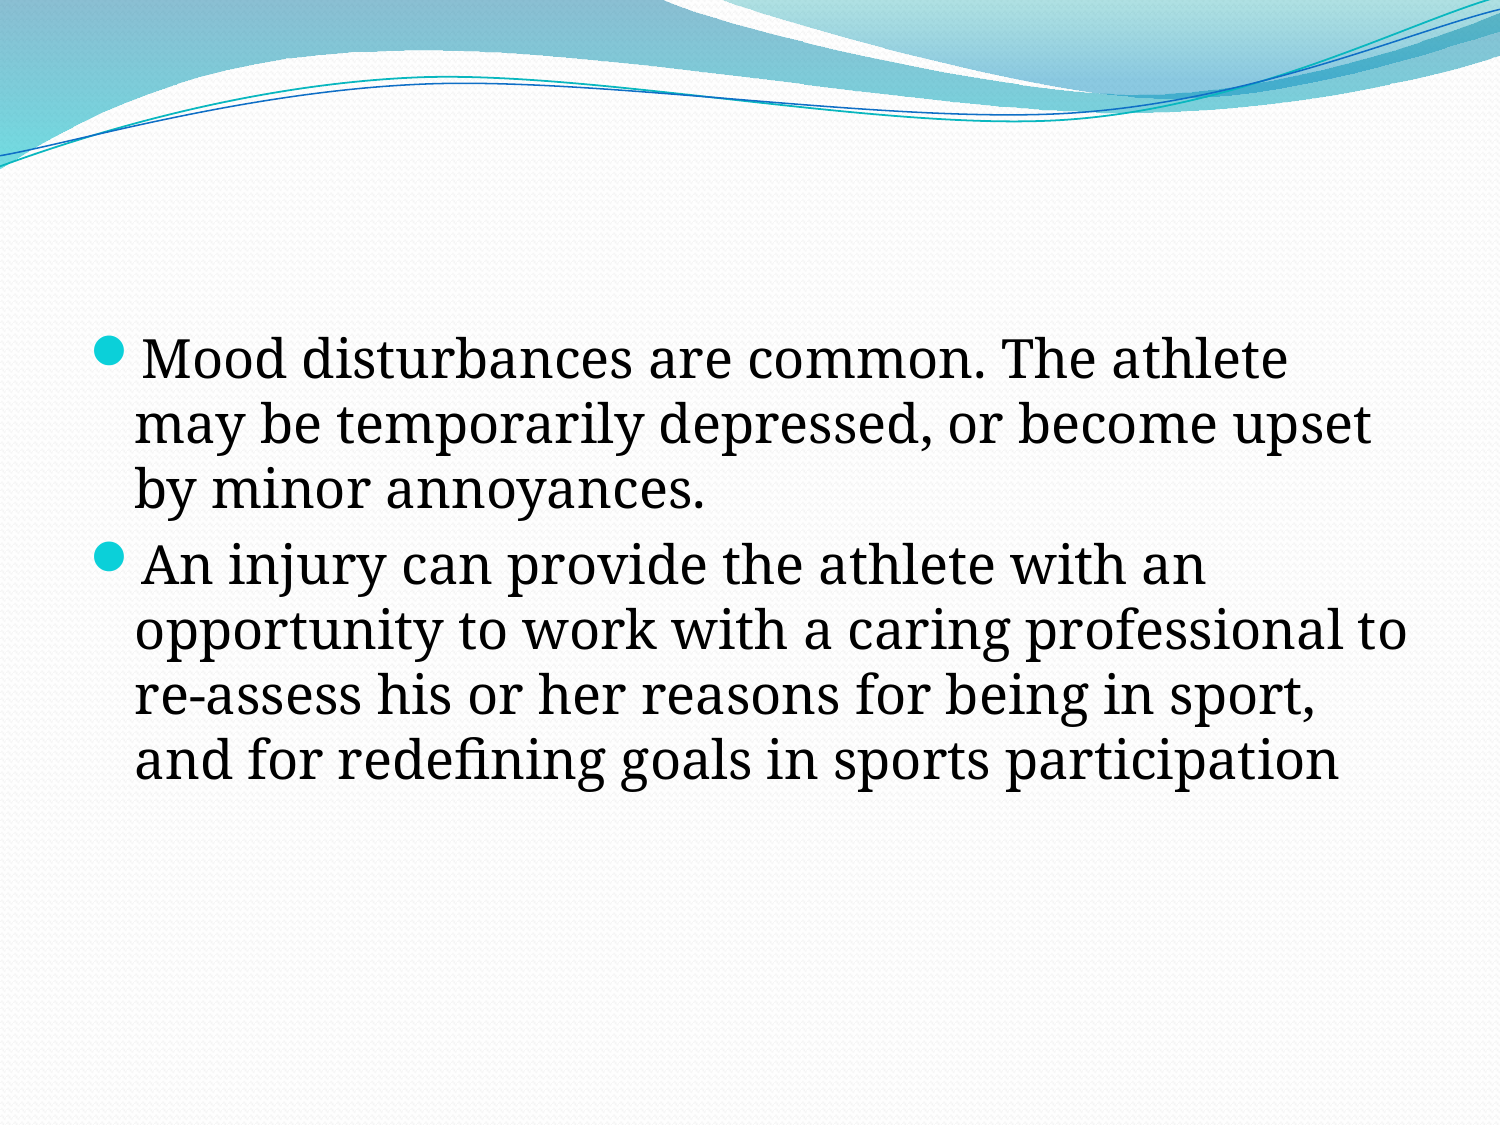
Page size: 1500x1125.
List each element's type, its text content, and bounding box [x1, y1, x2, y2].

list Mood disturbances are common. The athlete may be temporarily depressed, or become upset by minor annoyances. An injury can provide the athlete with an opportunity to work with a caring professional to re-assess his or her reasons for being in sport, and for redefining goals in sports participation [75, 317, 1425, 1038]
